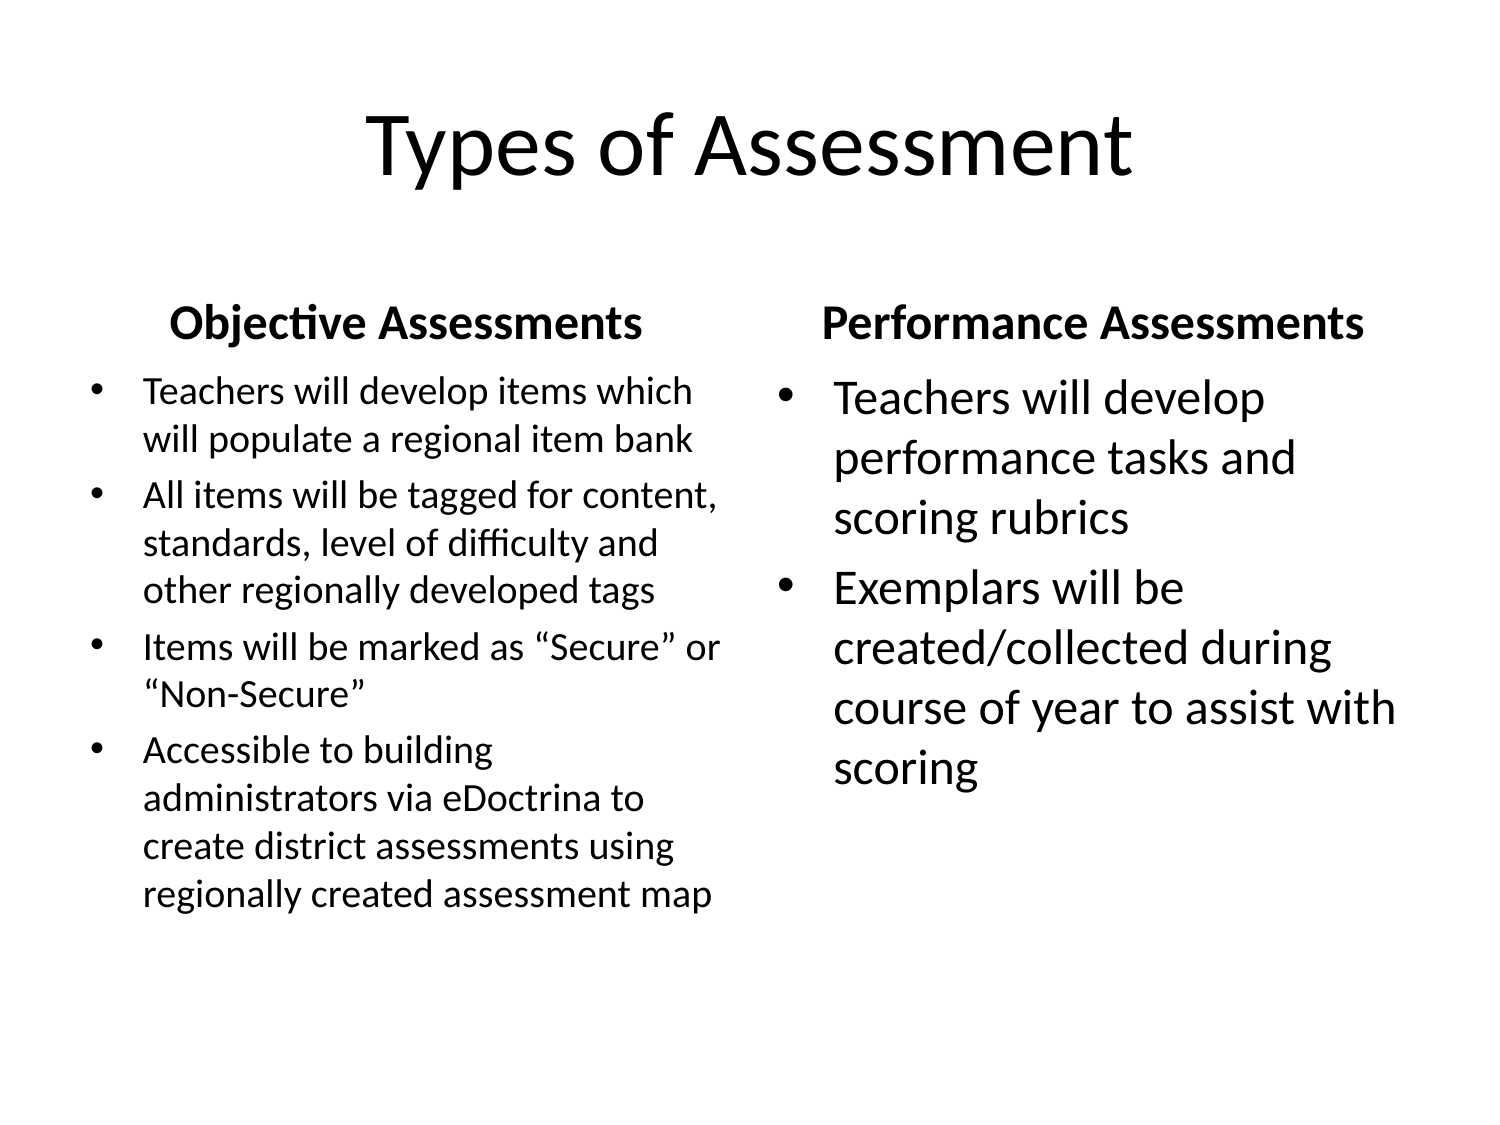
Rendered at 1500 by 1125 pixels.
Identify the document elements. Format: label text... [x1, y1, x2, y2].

list Objective Assessments [75, 251, 738, 356]
list Teachers will develop items which will populate a regional item bank All items will be tagged for content, standards, level of difficulty and other regionally developed tags Items will be marked as “Secure” or “Non-Secure” Accessible to building administrators via eDoctrina to create district assessments using regionally created assessment map [75, 356, 738, 1005]
title Types of Assessment [75, 45, 1425, 233]
list Performance Assessments [761, 251, 1425, 356]
list Teachers will develop performance tasks and scoring rubrics Exemplars will be created/collected during course of year to assist with scoring [761, 356, 1425, 1005]
